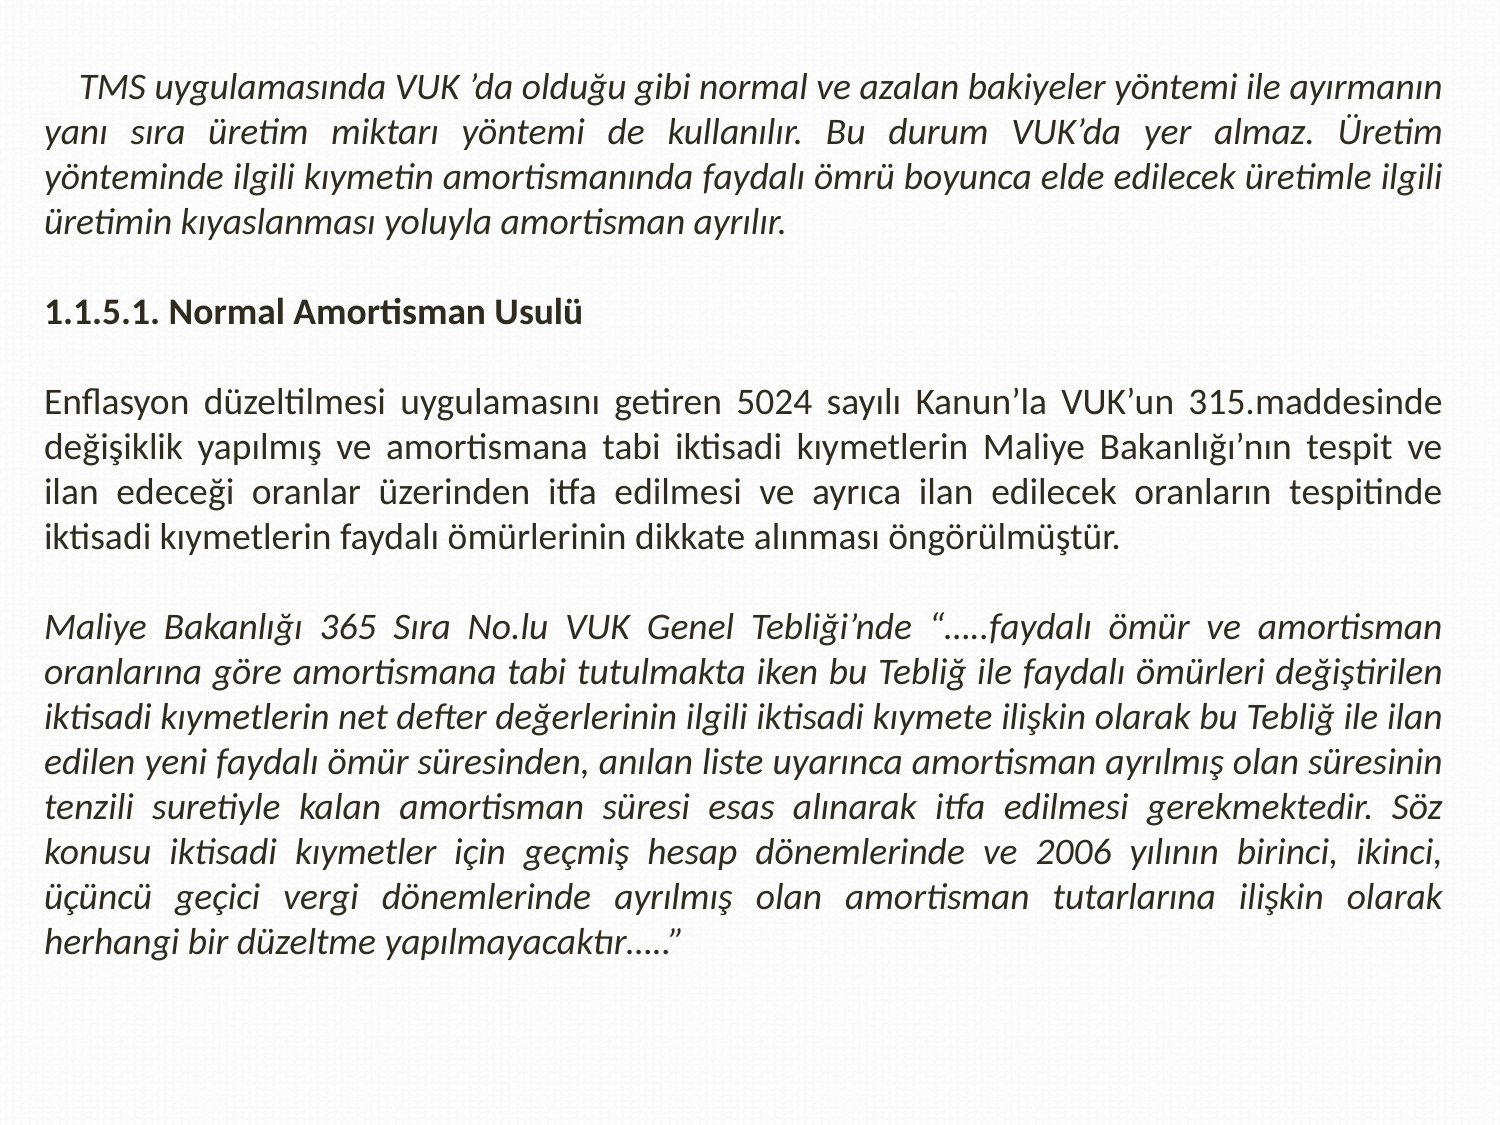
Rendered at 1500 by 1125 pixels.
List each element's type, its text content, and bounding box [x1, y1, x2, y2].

text_box TMS uygulamasında VUK ’da olduğu gibi normal ve azalan bakiyeler yöntemi ile ayırmanın yanı sıra üretim miktarı yöntemi de kullanılır. Bu durum VUK’da yer almaz. Üretim yönteminde ilgili kıymetin amortismanında faydalı ömrü boyunca elde edilecek üretimle ilgili üretimin kıyaslanması yoluyla amortisman ayrılır. 1.1.5.1. Normal Amortisman Usulü Enflasyon düzeltilmesi uygulamasını getiren 5024 sayılı Kanun’la VUK’un 315.maddesinde değişiklik yapılmış ve amortismana tabi iktisadi kıymetlerin Maliye Bakanlığı’nın tespit ve ilan edeceği oranlar üzerinden itfa edilmesi ve ayrıca ilan edilecek oranların tespitinde iktisadi kıymetlerin faydalı ömürlerinin dikkate alınması öngörülmüştür. Maliye Bakanlığı 365 Sıra No.lu VUK Genel Tebliği’nde “…..faydalı ömür ve amortisman oranlarına göre amortismana tabi tutulmakta iken bu Tebliğ ile faydalı ömürleri değiştirilen iktisadi kıymetlerin net defter değerlerinin ilgili iktisadi kıymete ilişkin olarak bu Tebliğ ile ilan edilen yeni faydalı ömür süresinden, anılan liste uyarınca amortisman ayrılmış olan süresinin tenzili suretiyle kalan amortisman süresi esas alınarak itfa edilmesi gerekmektedir. Söz konusu iktisadi kıymetler için geçmiş hesap dönemlerinde ve 2006 yılının birinci, ikinci, üçüncü geçici vergi dönemlerinde ayrılmış olan amortisman tutarlarına ilişkin olarak herhangi bir düzeltme yapılmayacaktır…..” [29, 54, 1459, 970]
